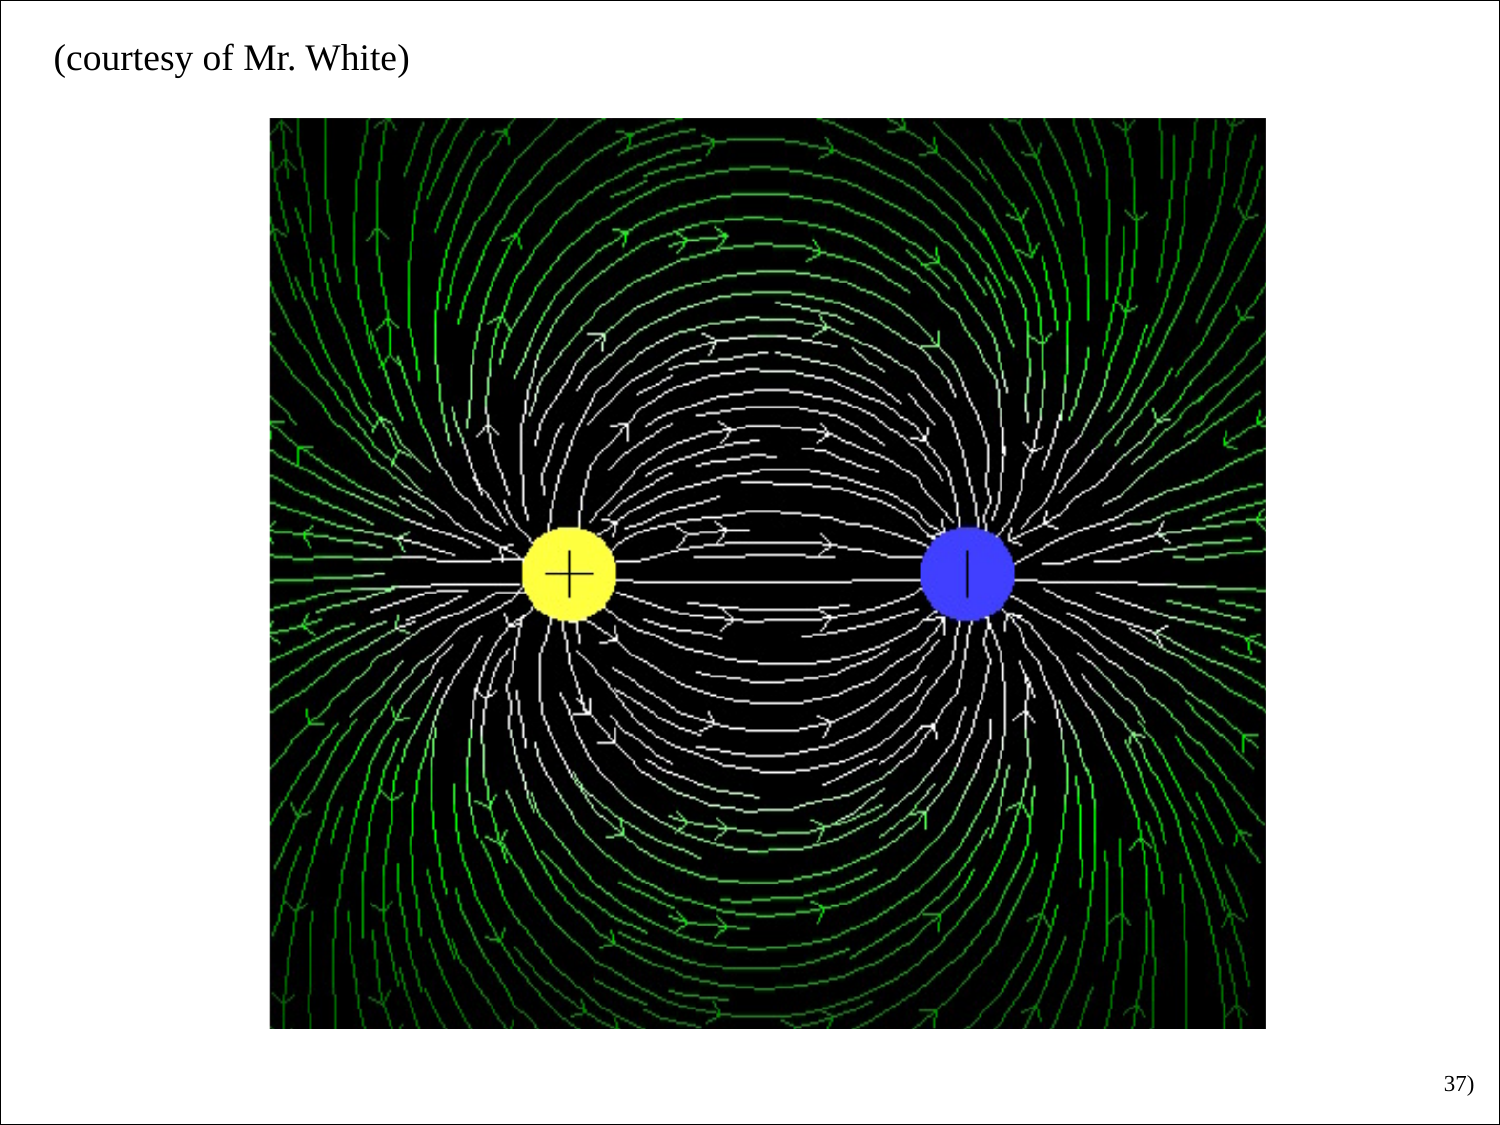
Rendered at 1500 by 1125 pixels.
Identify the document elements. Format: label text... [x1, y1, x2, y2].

text_box [0, 0, 1500, 1125]
text_box 37) [1430, 1061, 1489, 1103]
picture [312, 74, 1224, 1072]
